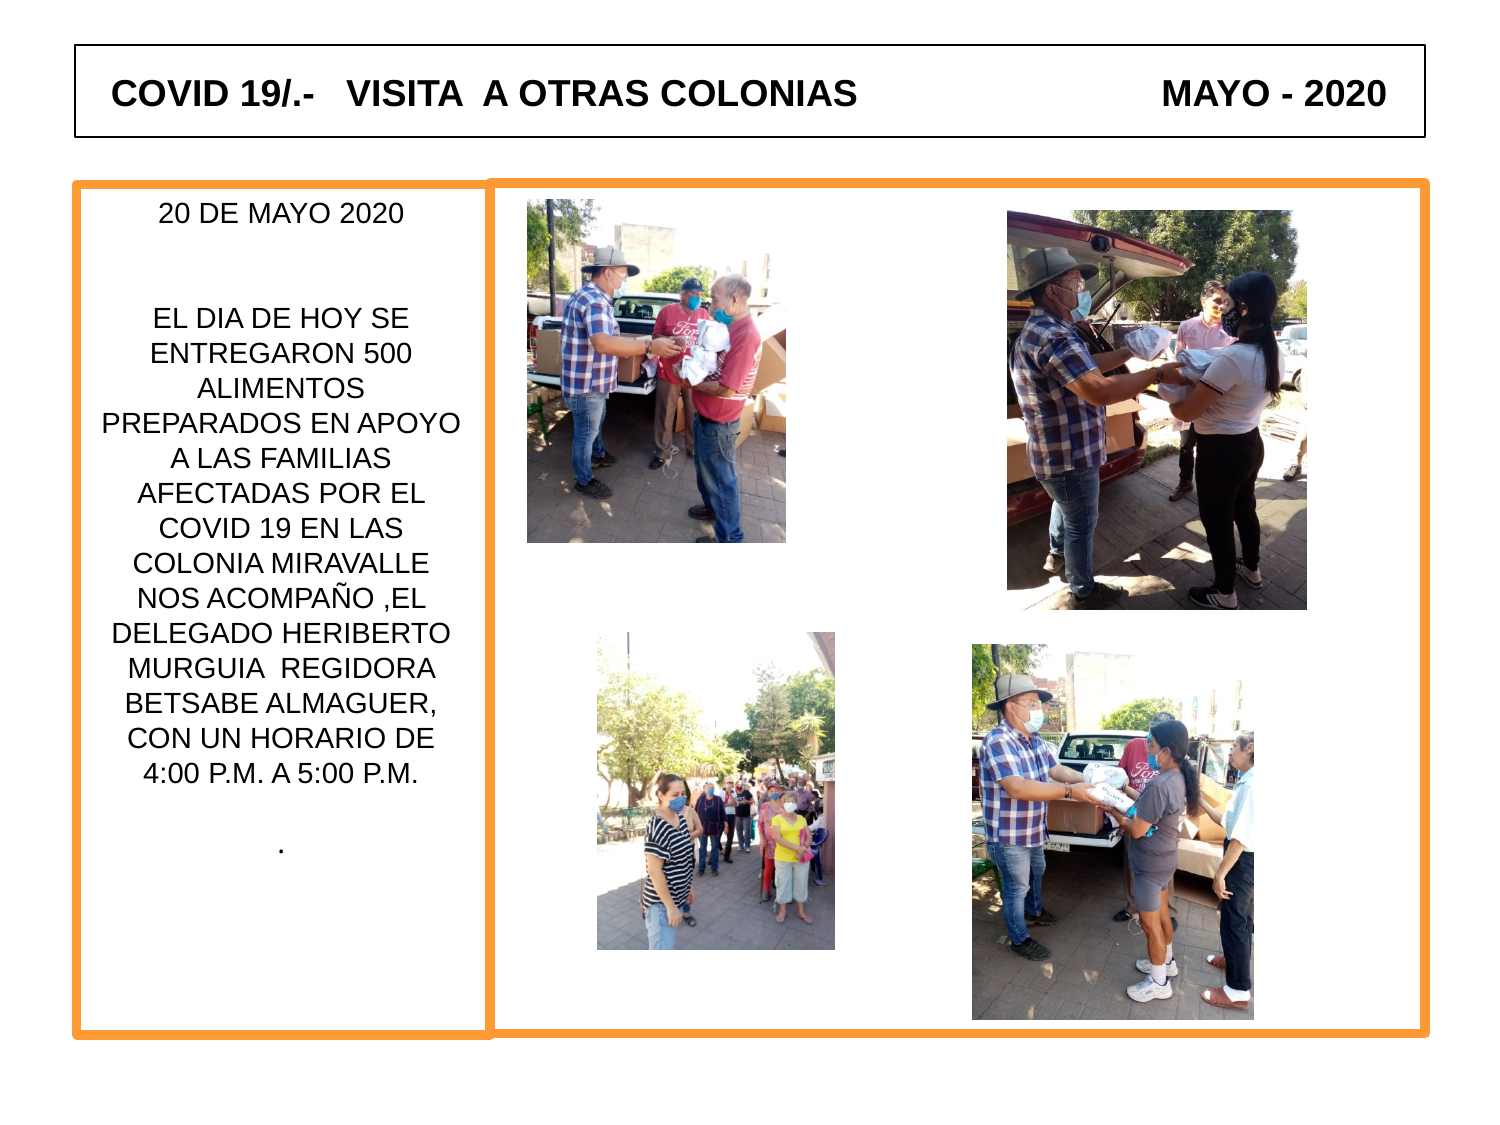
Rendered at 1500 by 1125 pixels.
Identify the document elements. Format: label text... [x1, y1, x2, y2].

picture [597, 632, 836, 950]
picture [1007, 210, 1307, 610]
text_box 20 DE MAYO 2020 EL DIA DE HOY SE ENTREGARON 500 ALIMENTOS PREPARADOS EN APOYO A LAS FAMILIAS AFECTADAS POR EL COVID 19 EN LAS COLONIA MIRAVALLE NOS ACOMPAÑO ,EL DELEGADO HERIBERTO MURGUIA REGIDORA BETSABE ALMAGUER, CON UN HORARIO DE 4:00 P.M. A 5:00 P.M. . [82, 187, 481, 867]
text_box [489, 182, 1426, 1035]
picture [972, 644, 1255, 1020]
text_box COVID 19/.- VISITA A OTRAS COLONIAS MAYO - 2020 [74, 44, 1426, 138]
picture [527, 198, 786, 544]
text_box [75, 183, 491, 1036]
